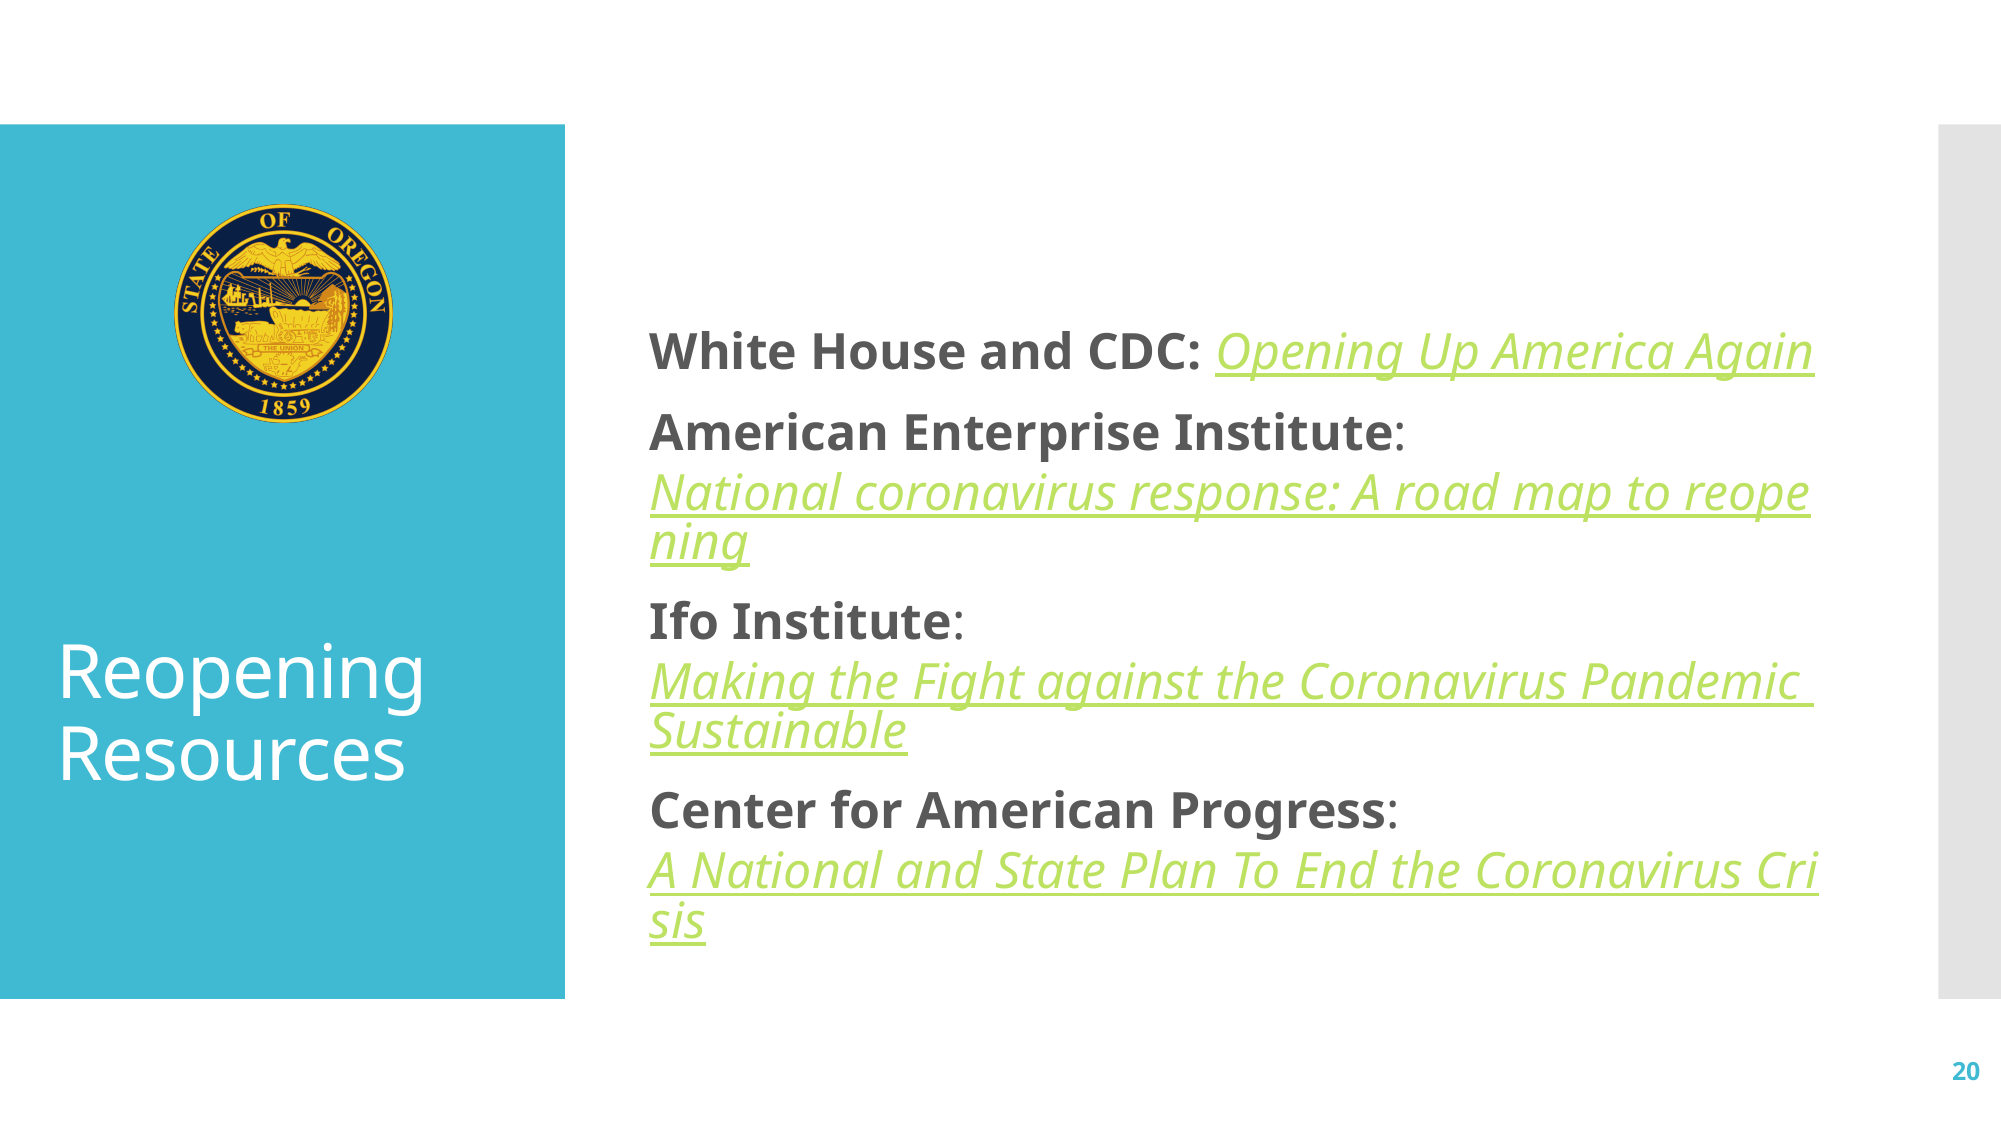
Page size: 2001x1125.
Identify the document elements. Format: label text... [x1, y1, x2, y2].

slide_number 20 [1744, 1042, 1996, 1103]
title Reopening Resources [41, 430, 525, 1000]
picture [174, 204, 393, 423]
list White House and CDC: Opening Up America Again American Enterprise Institute: National coronavirus response: A road map to reopening Ifo Institute: Making the Fight against the Coronavirus Pandemic Sustainable Center for American Progress: A National and State Plan To End the Coronavirus Crisis [634, 141, 1835, 982]
